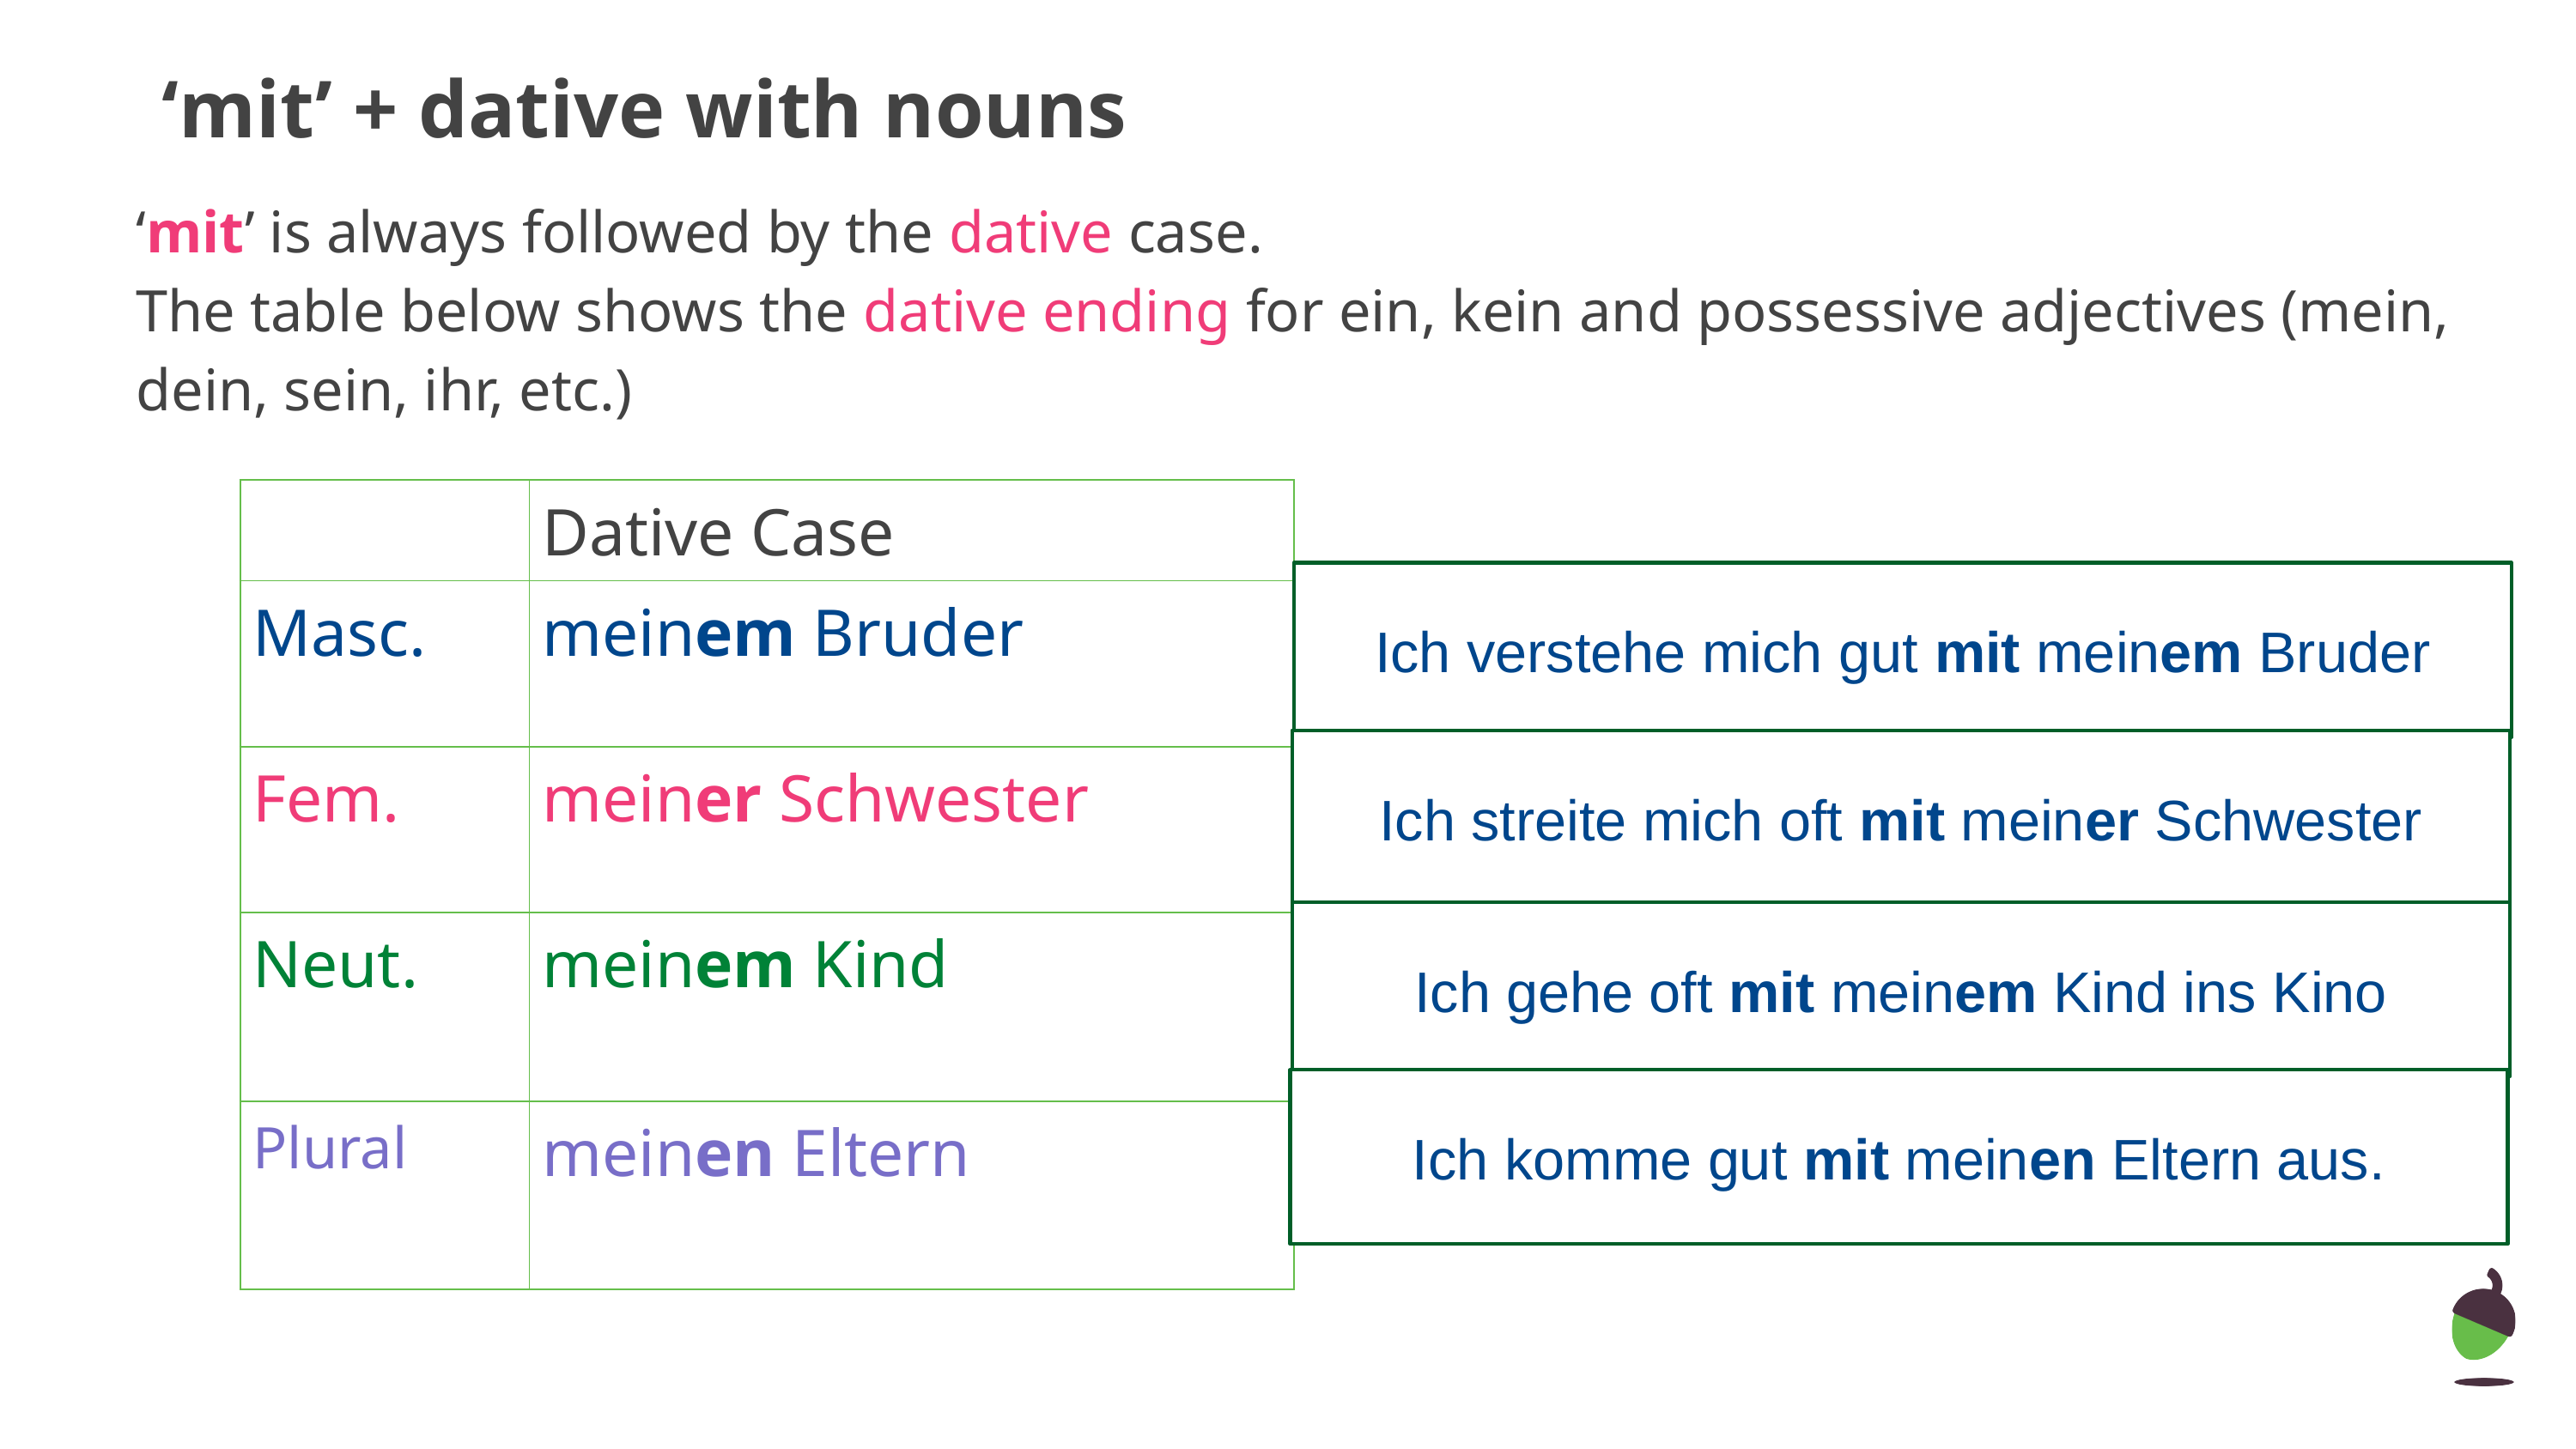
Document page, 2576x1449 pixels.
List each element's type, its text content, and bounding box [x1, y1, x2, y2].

table_cell meinem Bruder [530, 581, 1293, 746]
table_cell meinen Eltern [530, 1102, 1293, 1288]
text_box Ich gehe oft mit meinem Kind ins Kino [1291, 902, 2510, 1077]
table_header [241, 481, 529, 580]
table_cell Plural [241, 1102, 529, 1288]
table_cell meiner Schwester [530, 748, 1291, 912]
table_header Dative Case [530, 481, 1293, 580]
table_cell Neut. [241, 913, 529, 1100]
text_box Ich streite mich oft mit meiner Schwester [1291, 730, 2510, 902]
title ‘mit’ + dative with nouns [129, 45, 1990, 173]
text_box ‘mit’ is always followed by the dative case. The table below shows the dative ending for ein, kein and possessive adjectives (mein, dein, sein, ihr, etc.) [123, 173, 2544, 306]
text_box Ich komme gut mit meinen Eltern aus. [1290, 1070, 2508, 1245]
table_cell Fem. [241, 748, 529, 912]
table_cell Masc. [241, 581, 529, 746]
list [118, 273, 2437, 591]
text_box Ich verstehe mich gut mit meinem Bruder [1293, 562, 2512, 737]
table_cell meinem Kind [530, 913, 1291, 1100]
picture [2451, 1268, 2516, 1386]
